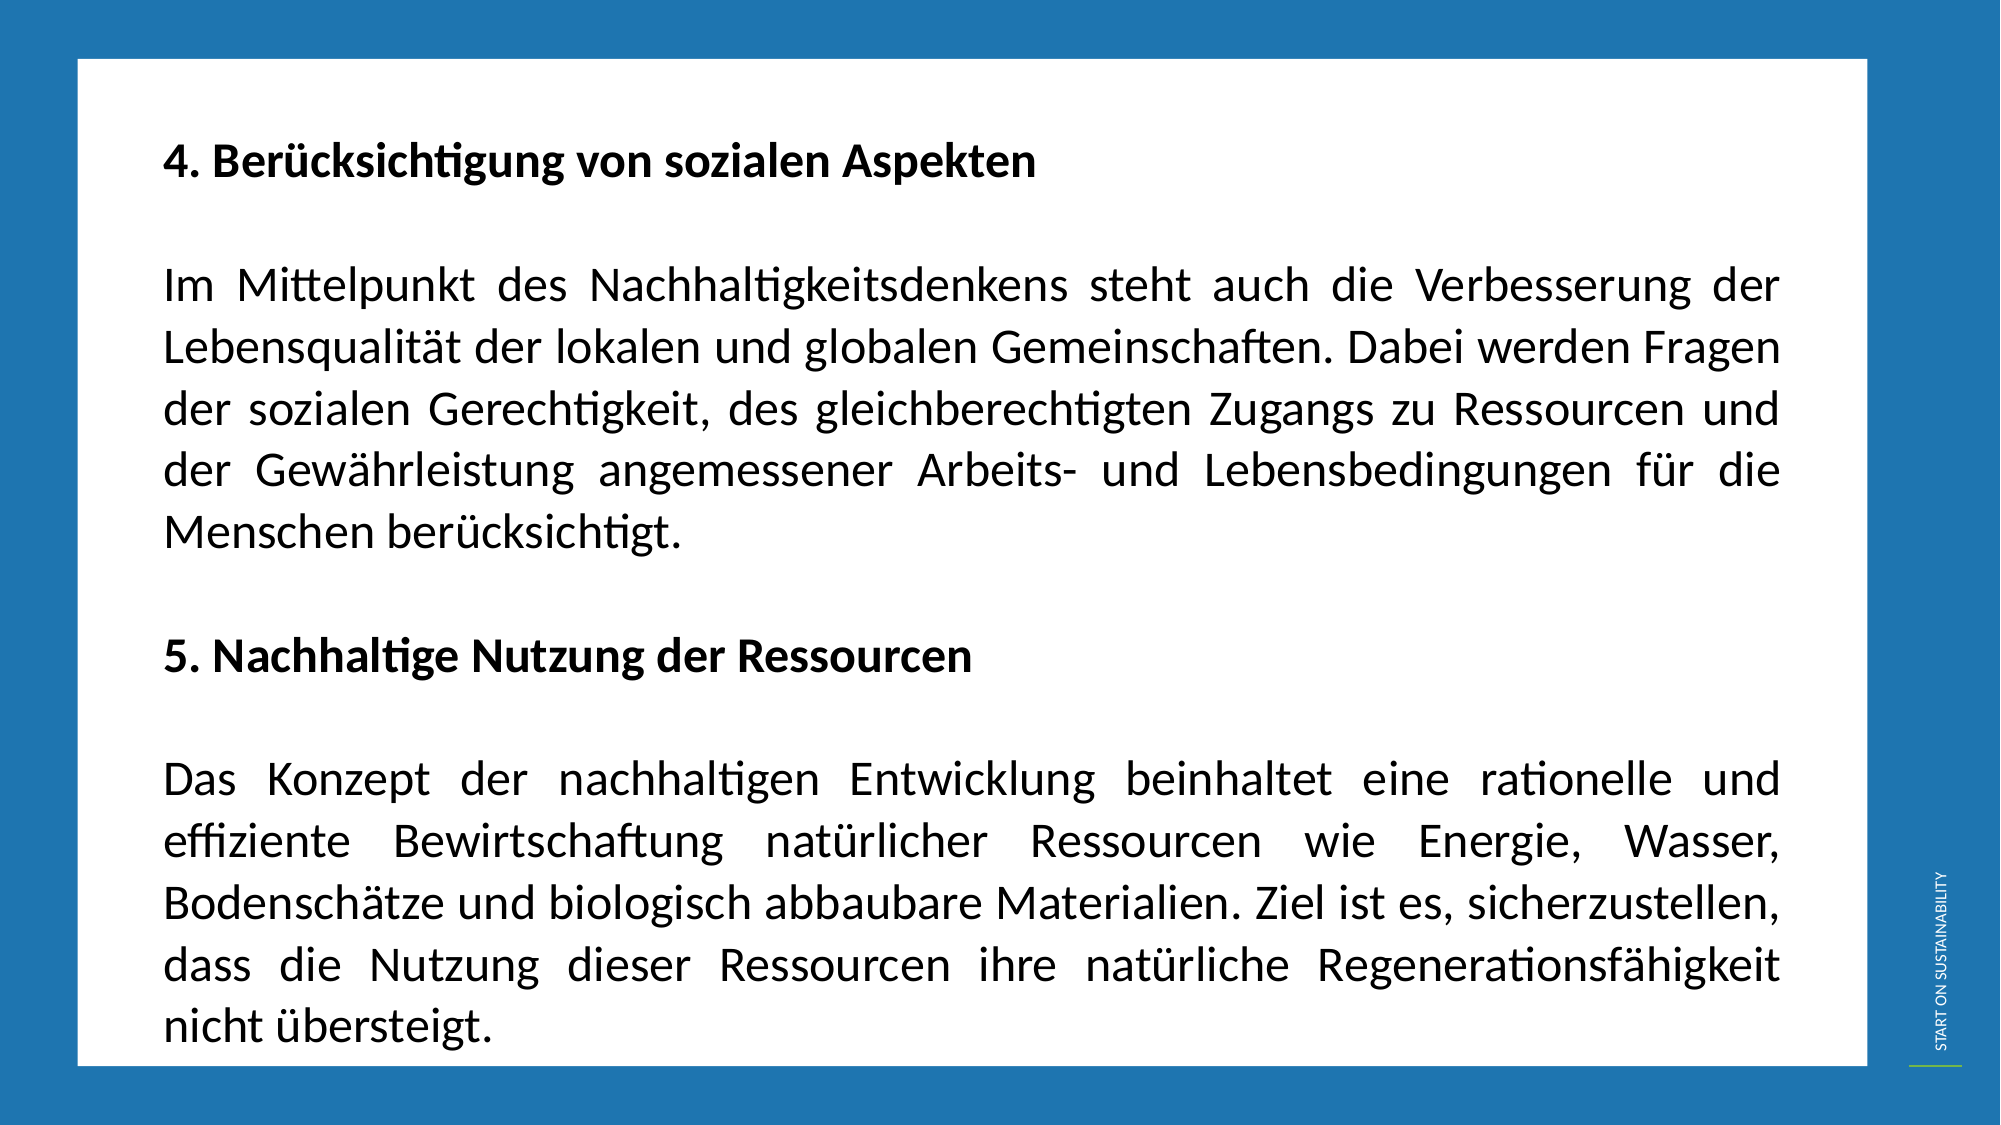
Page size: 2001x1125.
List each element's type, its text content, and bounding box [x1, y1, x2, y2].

list 4. Berücksichtigung von sozialen Aspekten Im Mittelpunkt des Nachhaltigkeitsdenkens steht auch die Verbesserung der Lebensqualität der lokalen und globalen Gemeinschaften. Dabei werden Fragen der sozialen Gerechtigkeit, des gleichberechtigten Zugangs zu Ressourcen und der Gewährleistung angemessener Arbeits- und Lebensbedingungen für die Menschen berücksichtigt. 5. Nachhaltige Nutzung der Ressourcen Das Konzept der nachhaltigen Entwicklung beinhaltet eine rationelle und effiziente Bewirtschaftung natürlicher Ressourcen wie Energie, Wasser, Bodenschätze und biologisch abbaubare Materialien. Ziel ist es, sicherzustellen, dass die Nutzung dieser Ressourcen ihre natürliche Regenerationsfähigkeit nicht übersteigt. [148, 118, 1798, 1007]
